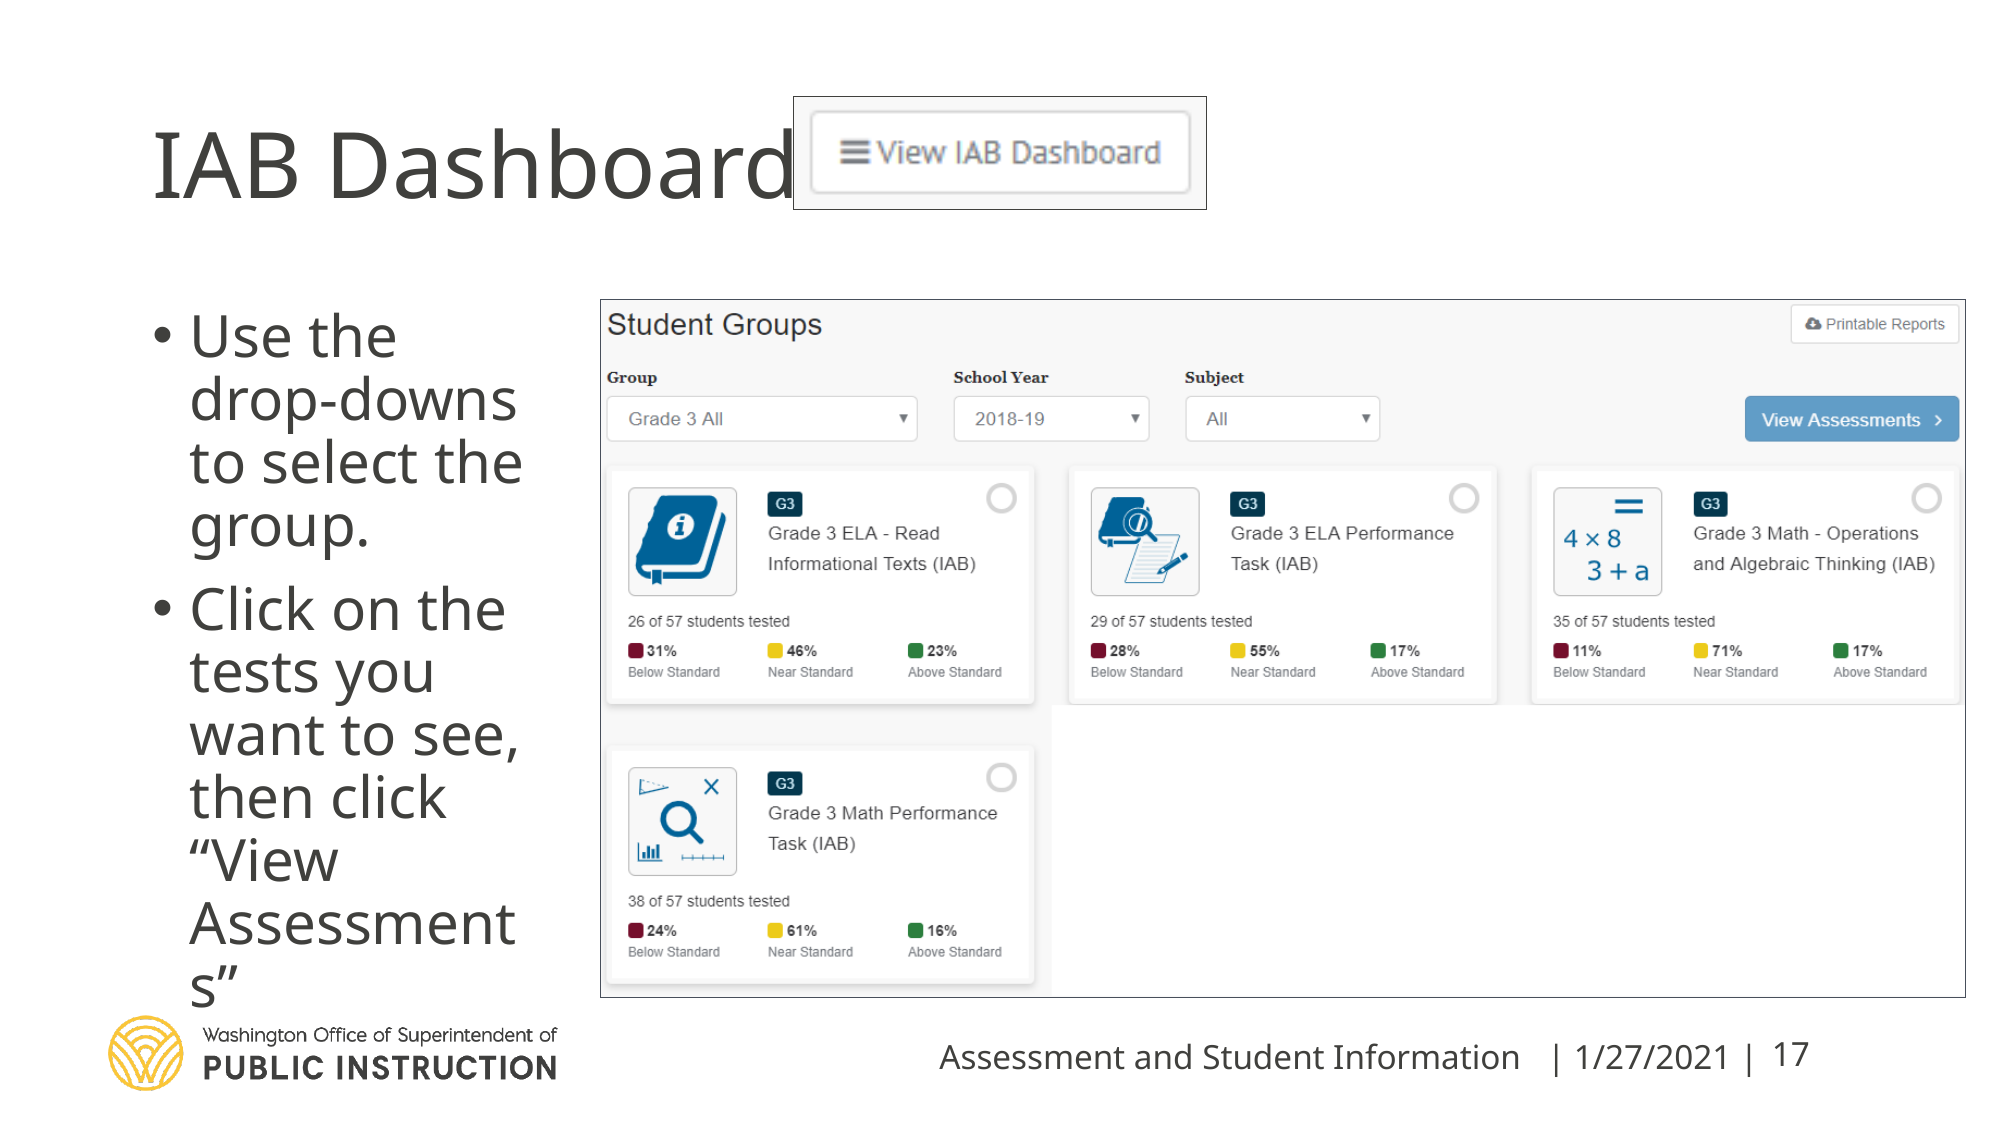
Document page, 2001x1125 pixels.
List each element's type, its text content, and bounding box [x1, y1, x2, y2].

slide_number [1537, 1025, 1756, 1086]
footer Assessment and Student Information [582, 1025, 1537, 1086]
title IAB Dashboard [137, 59, 1863, 278]
picture [600, 299, 1966, 998]
picture [793, 96, 1207, 210]
list Use the drop-downs to select the group. Click on the tests you want to see, then click “View Assessments” [137, 299, 558, 998]
picture [108, 1015, 558, 1091]
slide_number 17 [1756, 1025, 1863, 1086]
